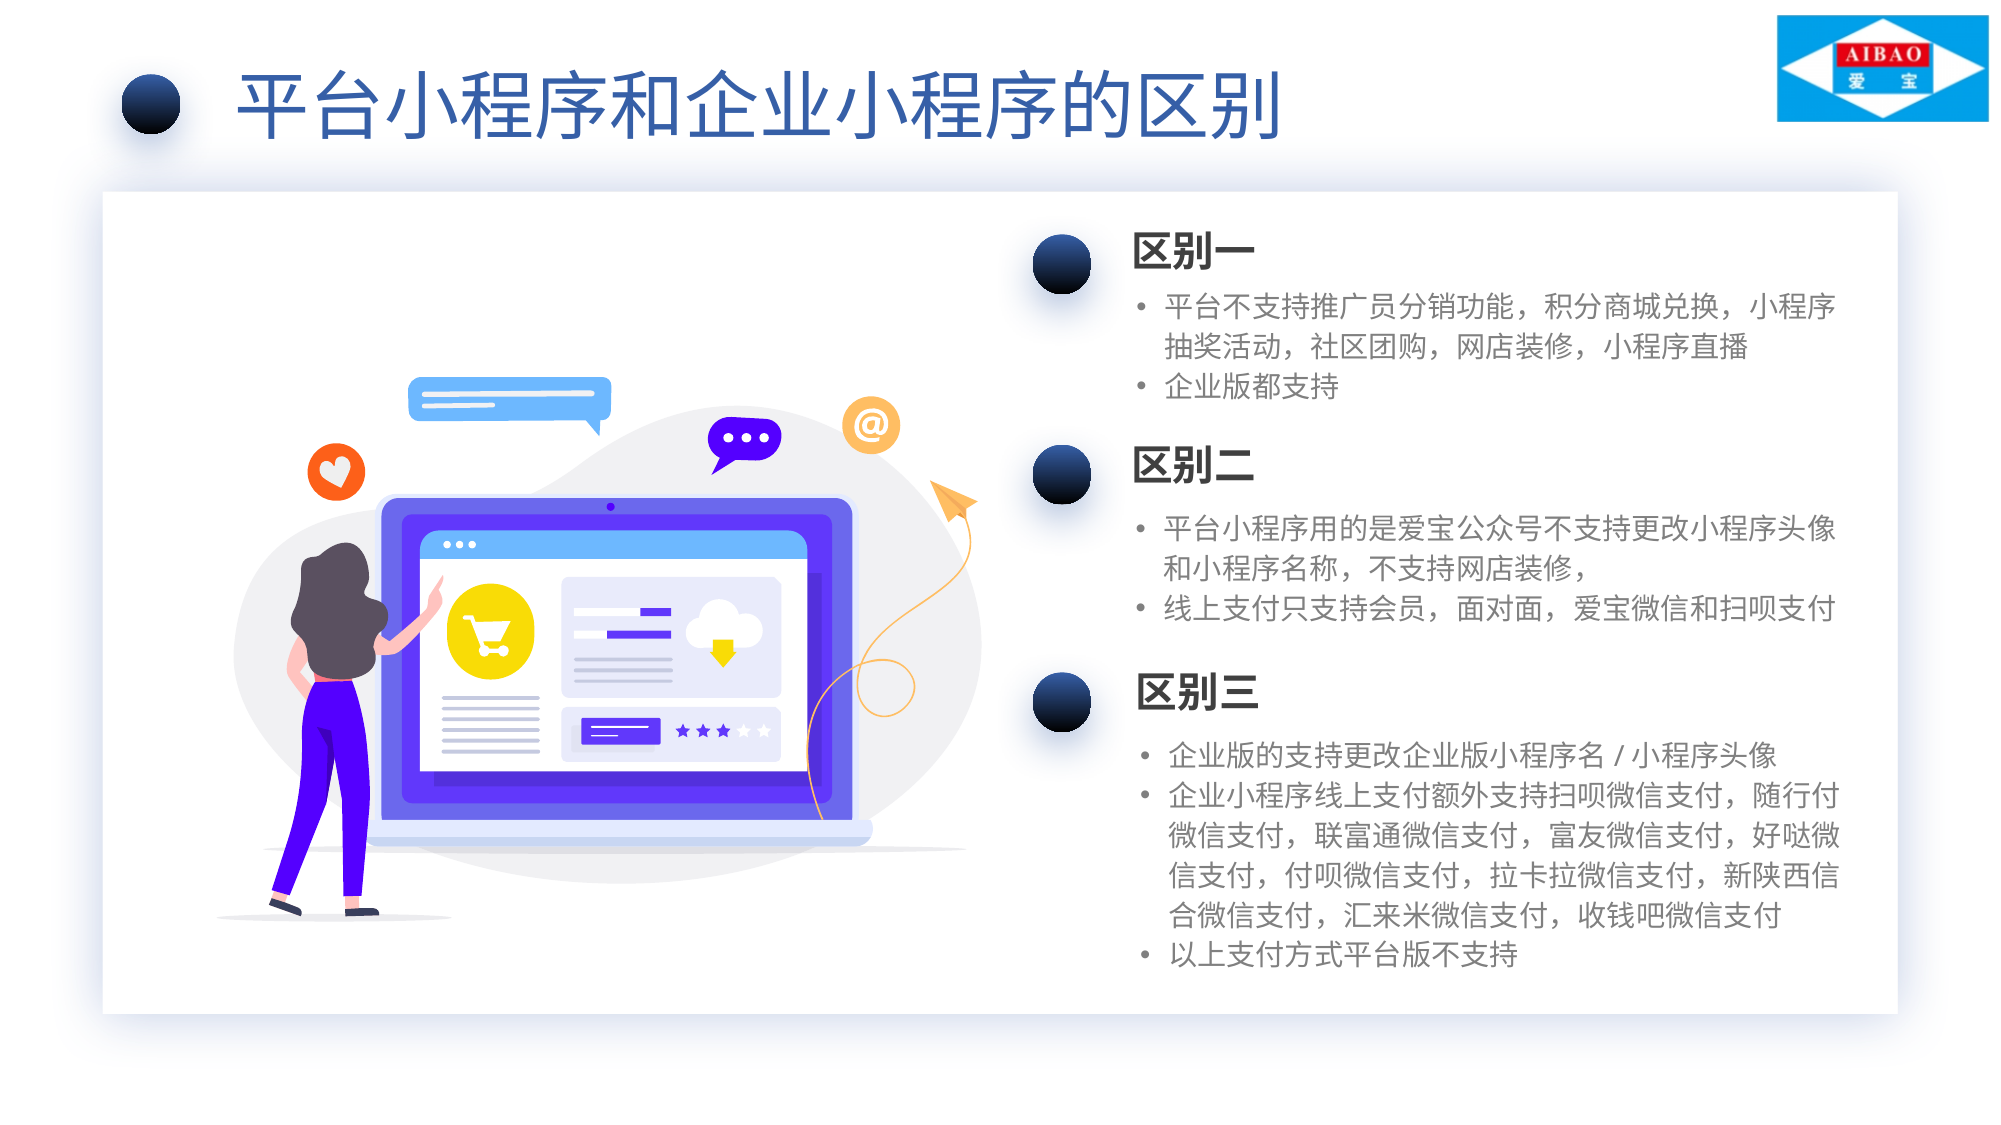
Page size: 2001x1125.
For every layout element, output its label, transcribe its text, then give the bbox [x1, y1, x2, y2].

picture [0, 15, 2000, 1125]
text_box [216, 376, 1008, 922]
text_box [1120, 648, 1884, 983]
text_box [1116, 207, 1879, 413]
text_box 平台小程序和企业小程序的区别 [219, 51, 1375, 80]
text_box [1116, 421, 1879, 635]
text_box [132, 73, 170, 80]
